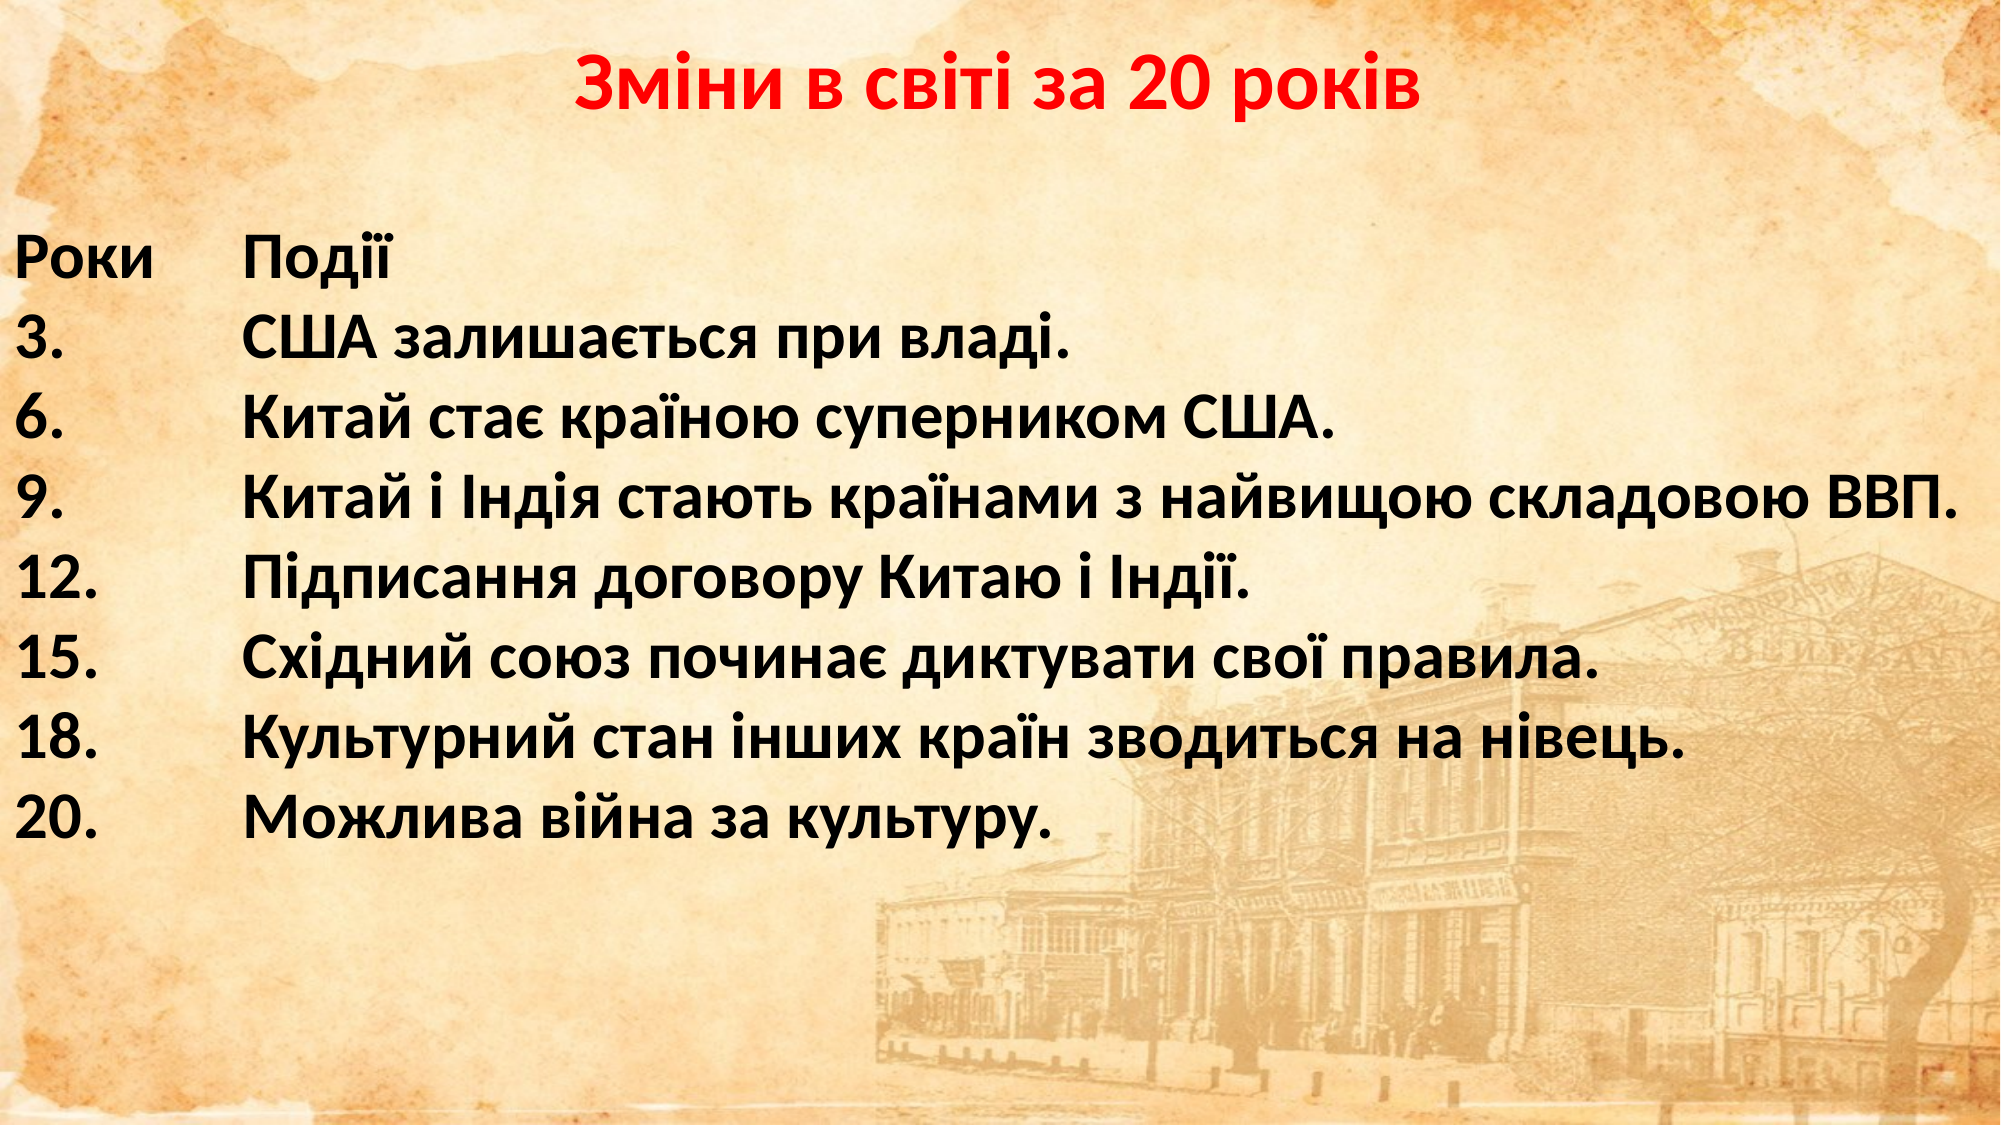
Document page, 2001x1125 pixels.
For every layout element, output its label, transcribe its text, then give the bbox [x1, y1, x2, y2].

picture [0, 0, 2001, 1125]
text_box Зміни в світі за 20 років [559, 18, 1746, 134]
text_box Події США залишається при владі. Китай стає країною суперником США. Китай і Індія стають країнами з найвищою складовою ВВП. Підписання договору Китаю і Індії. Східний союз починає диктувати свої правила. Культурний стан інших країн зводиться на нівець. Можлива війна за культуру. [228, 204, 2000, 939]
text_box Роки 3. 6. 9. 12. 15. 18. 20. [0, 204, 189, 860]
